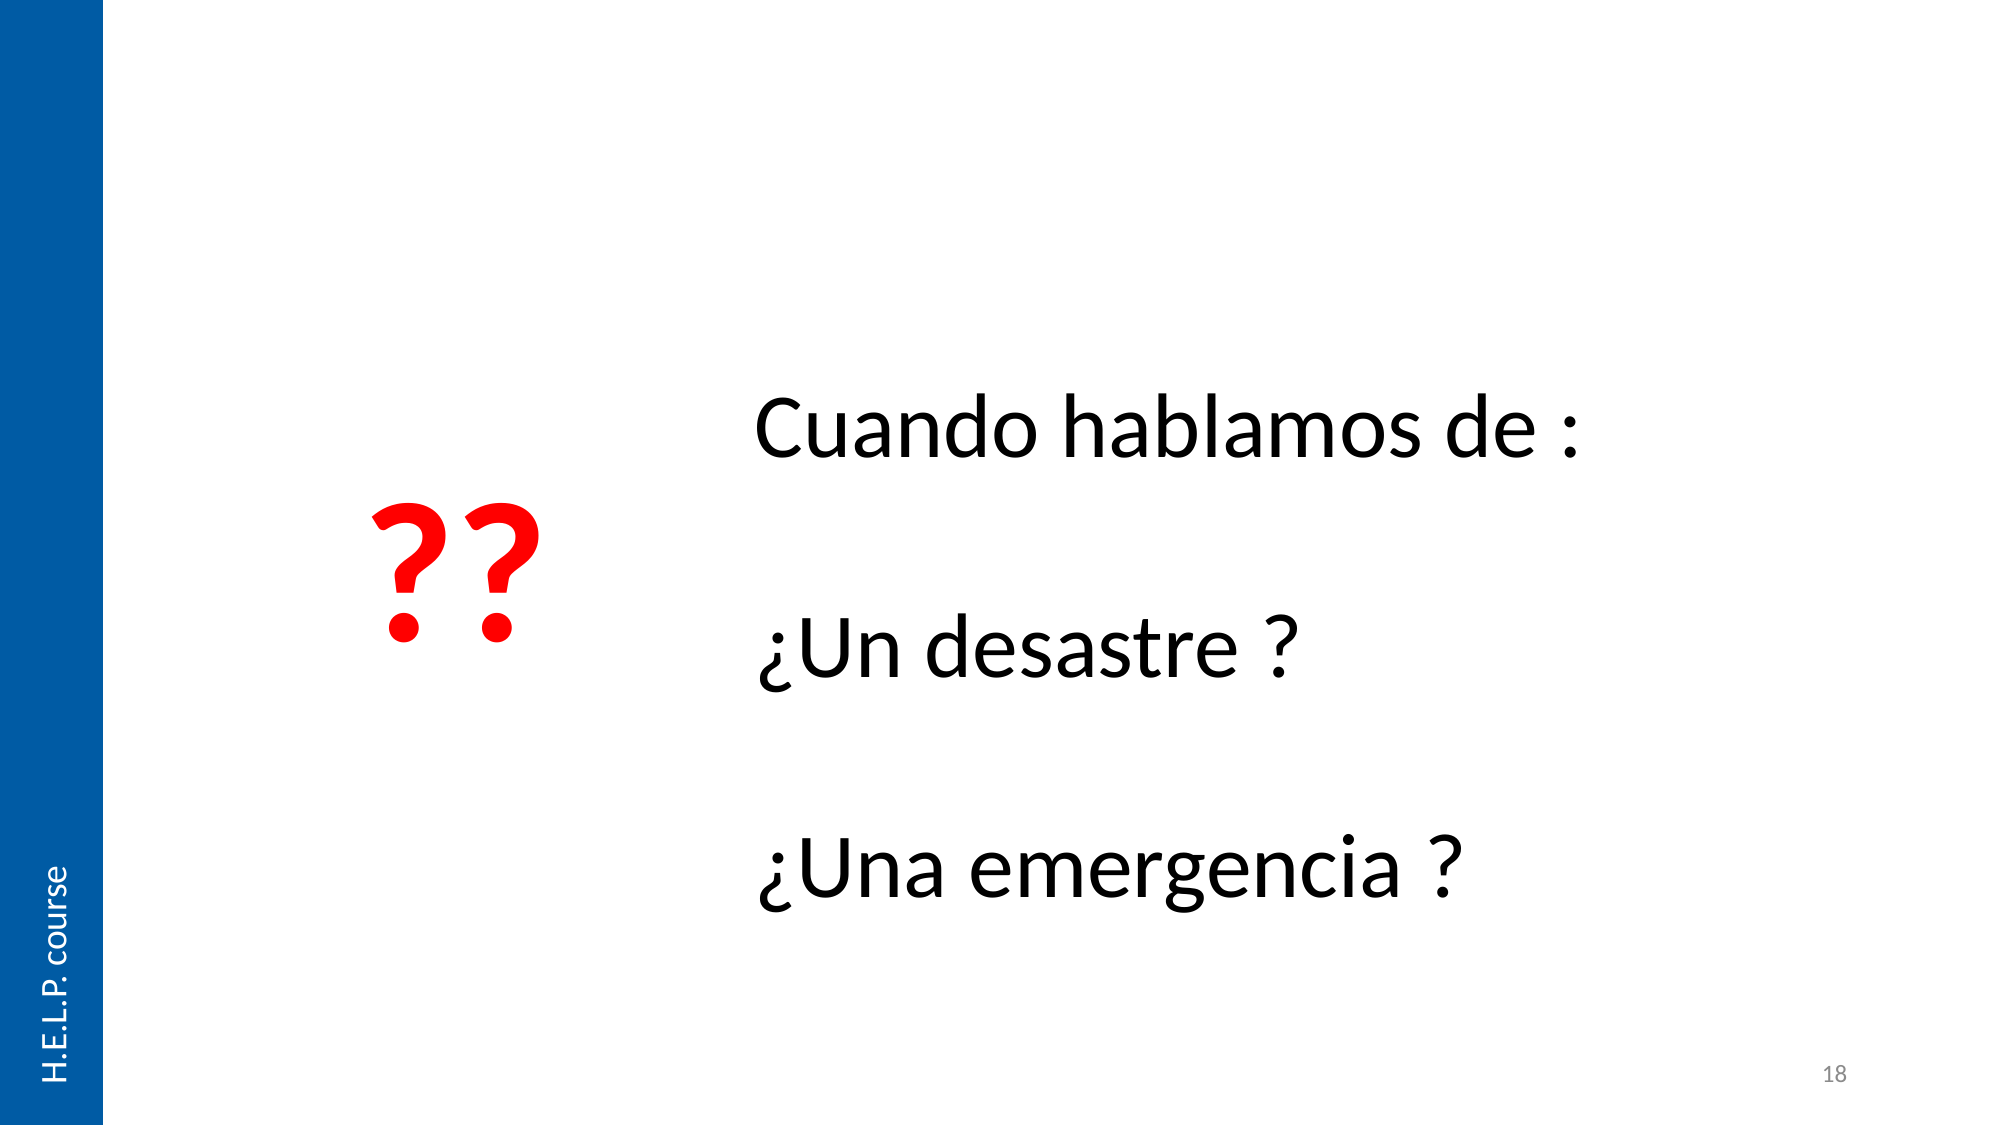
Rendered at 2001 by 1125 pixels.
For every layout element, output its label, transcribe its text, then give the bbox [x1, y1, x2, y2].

text_box Cuando hablamos de : ¿Un desastre ? ¿Una emergencia ? [739, 358, 1621, 924]
text_box H.E.L.P. course [0, 0, 104, 1125]
text_box ?? [348, 433, 564, 689]
slide_number 18 [1412, 1042, 1863, 1103]
